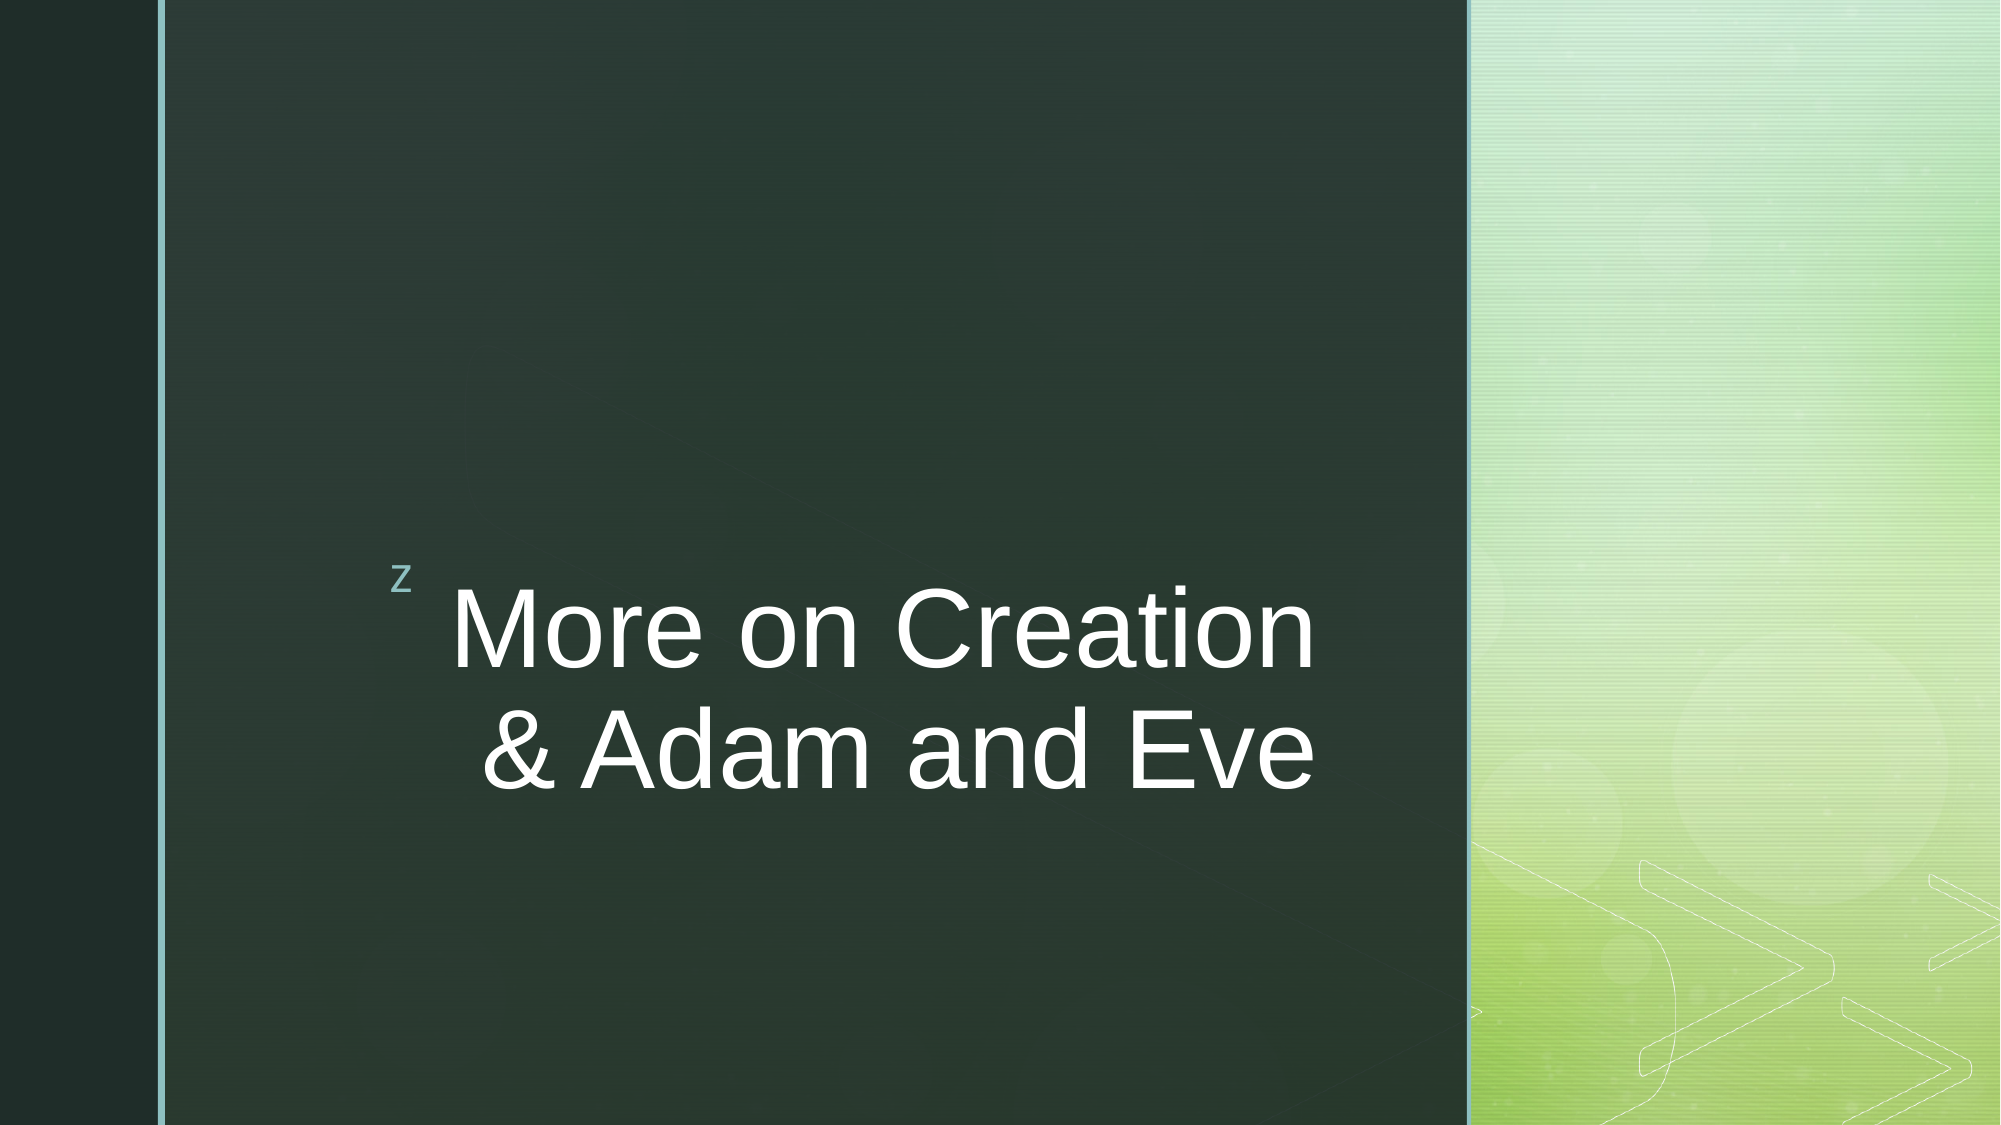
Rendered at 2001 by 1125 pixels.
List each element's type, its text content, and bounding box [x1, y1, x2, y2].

picture [1472, 0, 2001, 1125]
title More on Creation & Adam and Eve [428, 562, 1334, 935]
